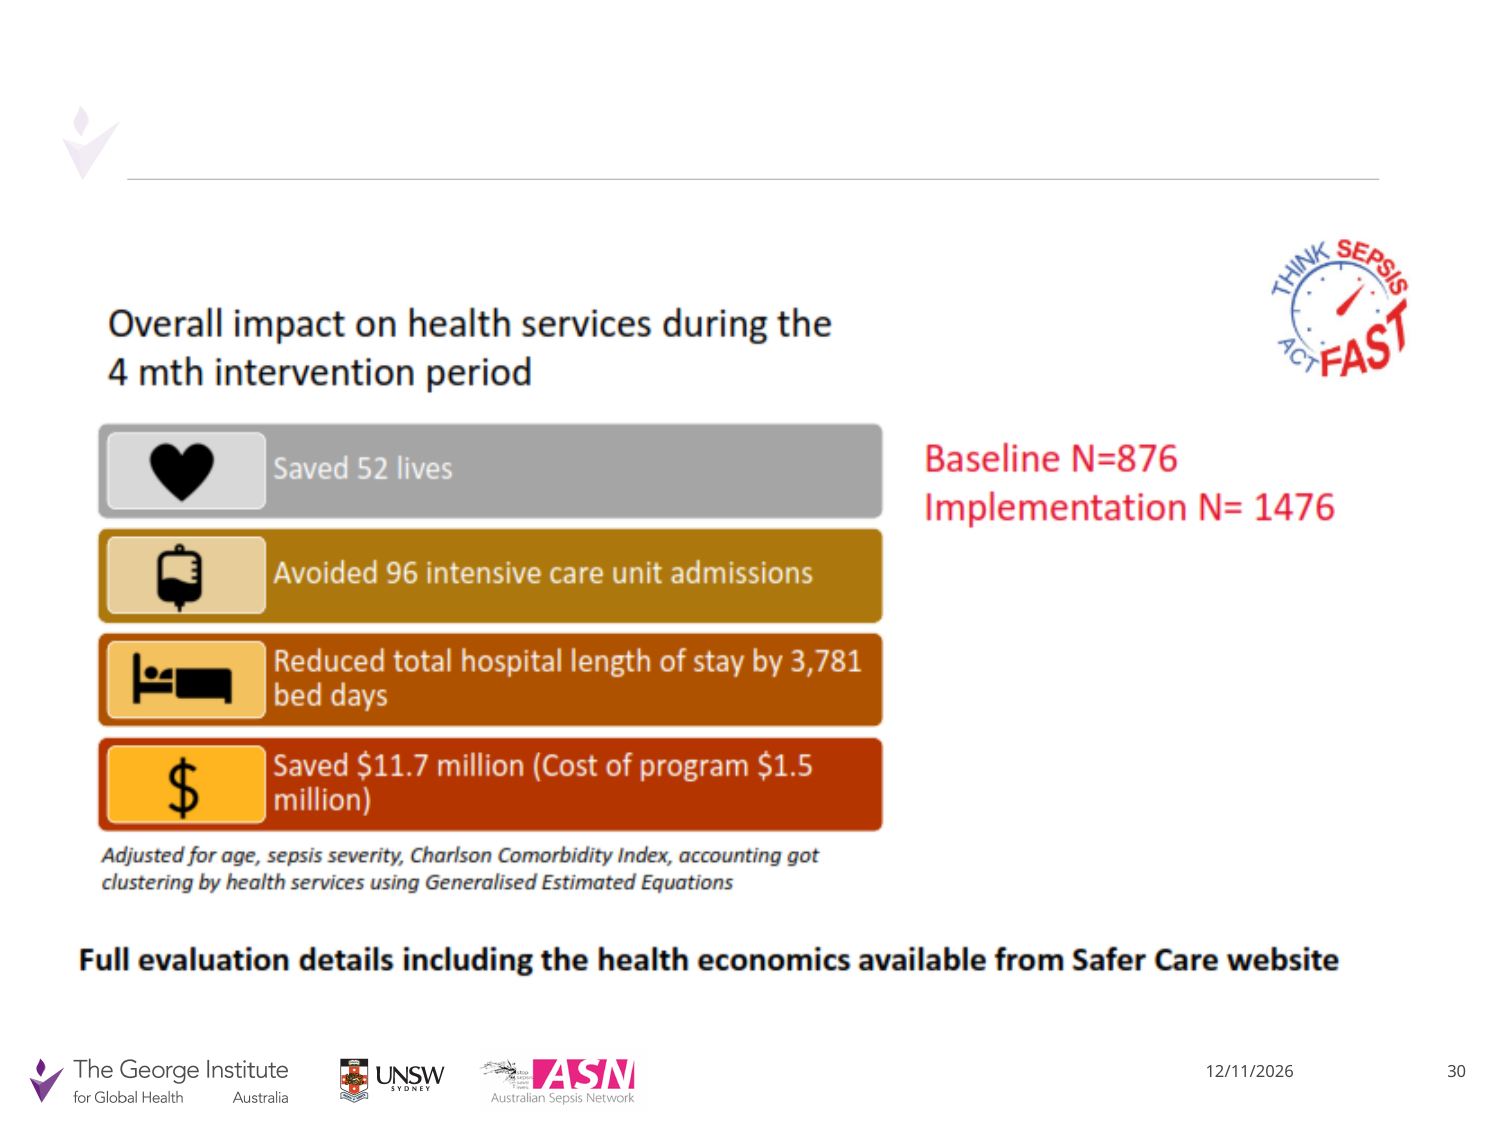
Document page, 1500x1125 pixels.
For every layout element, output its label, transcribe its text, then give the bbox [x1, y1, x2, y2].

picture [0, 0, 1500, 1125]
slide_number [1074, 1042, 1380, 1103]
slide_number 30 [1380, 1042, 1482, 1103]
